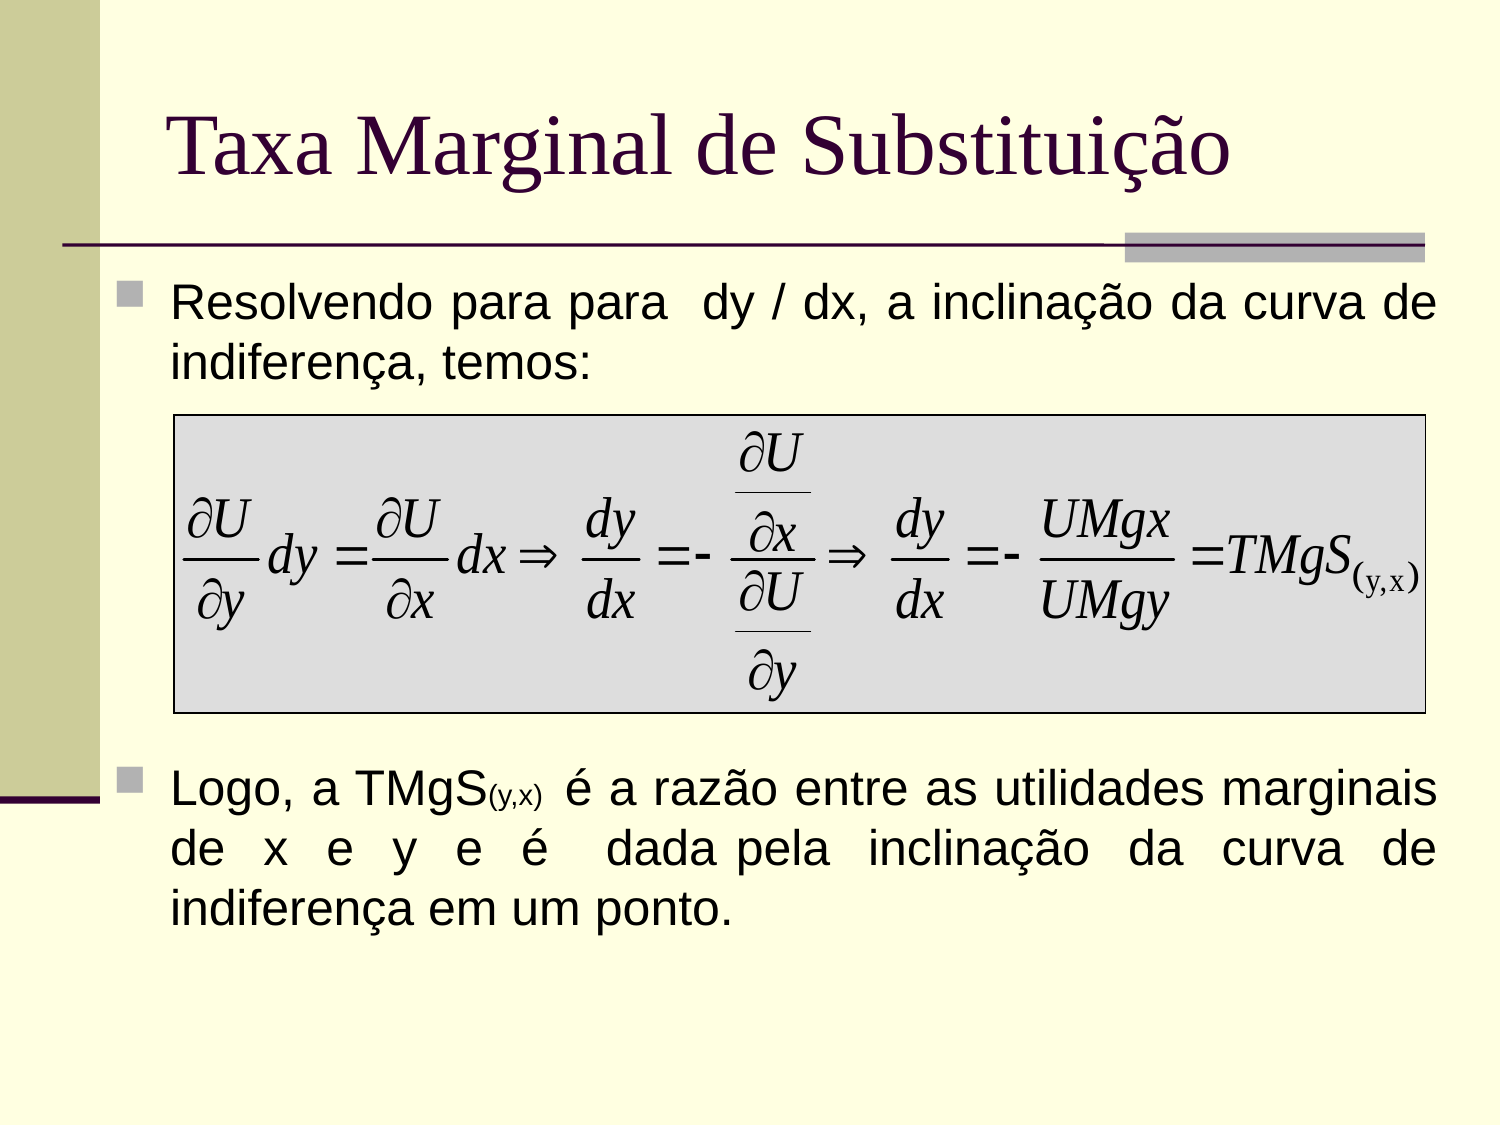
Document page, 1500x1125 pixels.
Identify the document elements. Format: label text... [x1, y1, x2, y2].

title Taxa Marginal de Substituição [150, 45, 1425, 234]
text_box Resolvendo para para dy / dx, a inclinação da curva de indiferença, temos: Logo, a TMgS(y,x) é a razão entre as utilidades marginais de x e y e é dada pela inclinação da curva de indiferença em um ponto. [98, 262, 1454, 1064]
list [174, 415, 1425, 713]
